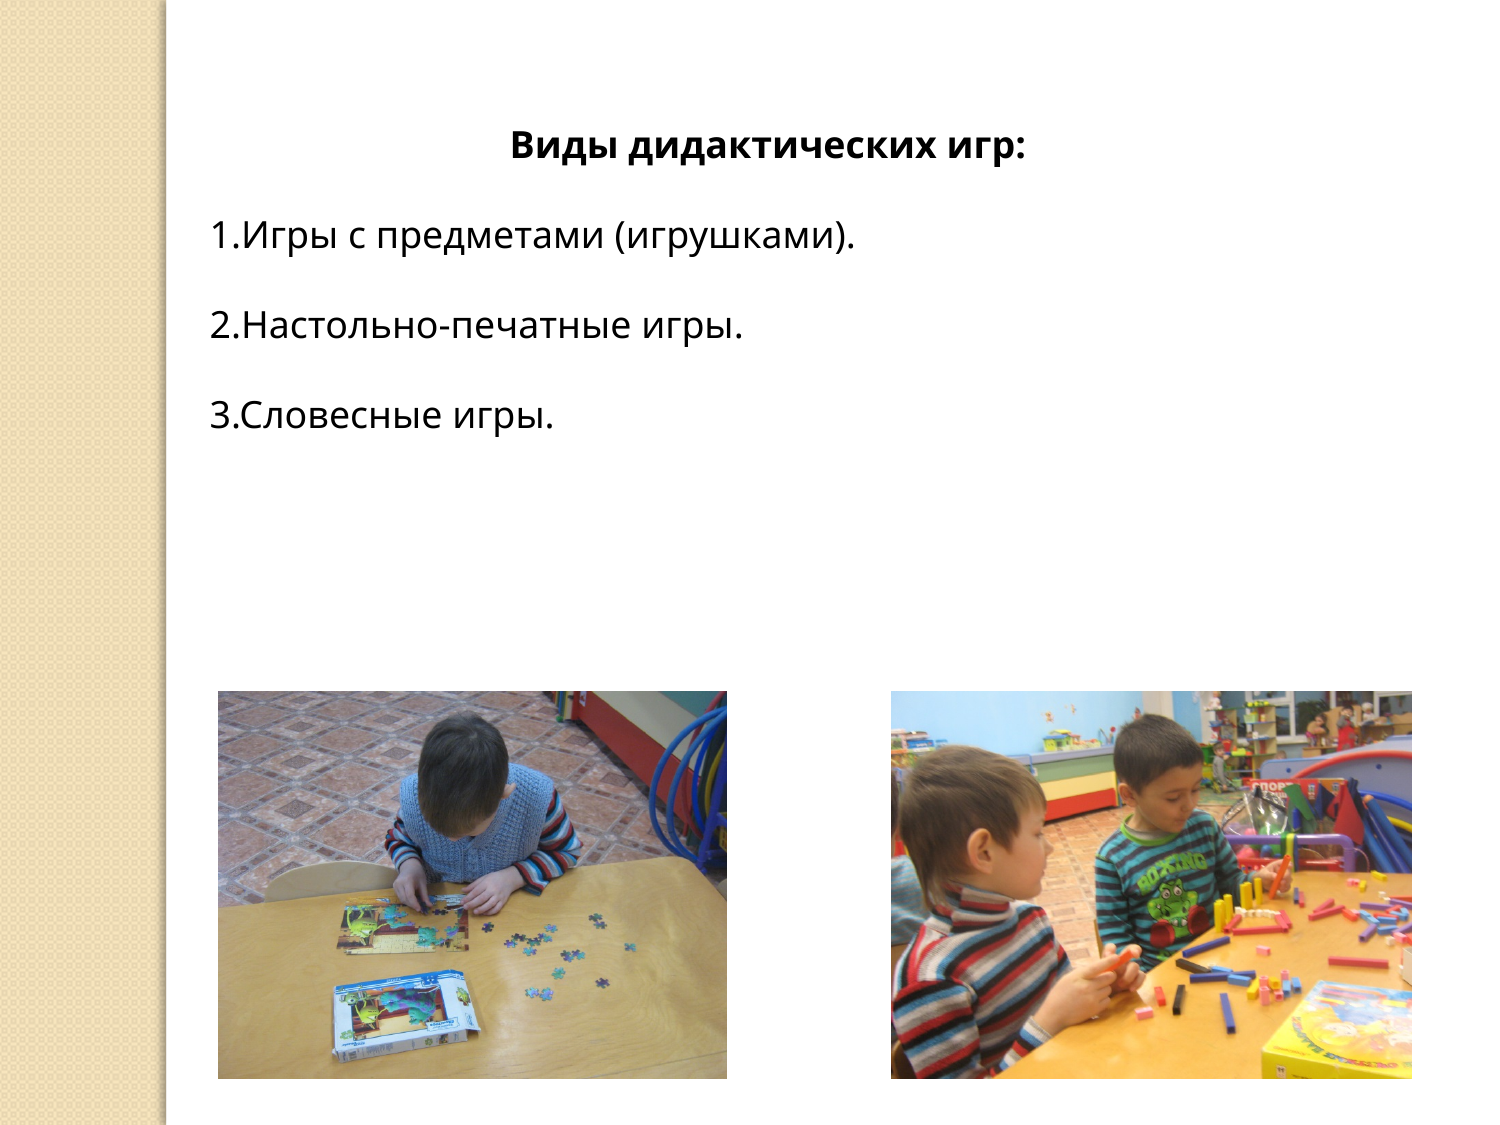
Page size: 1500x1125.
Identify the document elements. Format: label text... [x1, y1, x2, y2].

text_box Виды дидактических игр: 1.Игры с предметами (игрушками). 2.Настольно-печатные игры. 3.Словесные игры. [194, 113, 1459, 489]
picture [218, 691, 727, 1080]
picture [891, 691, 1412, 1080]
